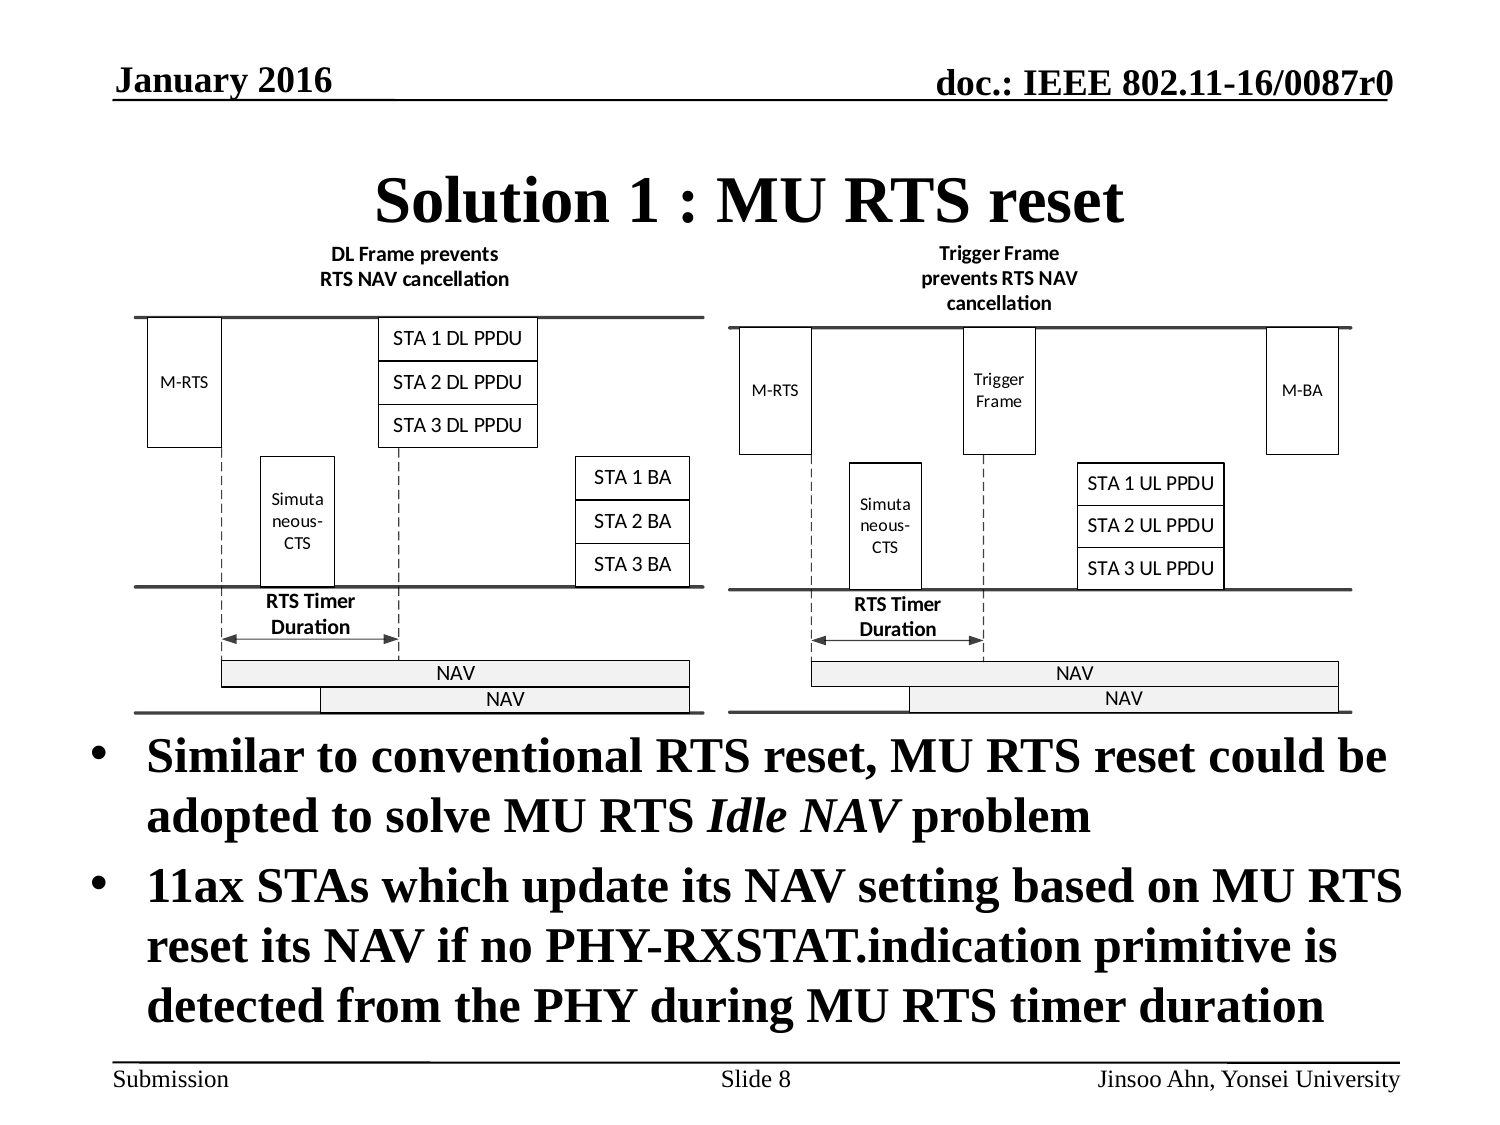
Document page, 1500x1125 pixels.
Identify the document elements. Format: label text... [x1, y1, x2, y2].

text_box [726, 239, 1353, 715]
title Solution 1 : MU RTS reset [74, 101, 1426, 290]
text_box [131, 239, 706, 716]
list Similar to conventional RTS reset, MU RTS reset could be adopted to solve MU RTS Idle NAV problem 11ax STAs which update its NAV setting based on MU RTS reset its NAV if no PHY-RXSTAT.indication primitive is detected from the PHY during MU RTS timer duration [74, 714, 1426, 1062]
